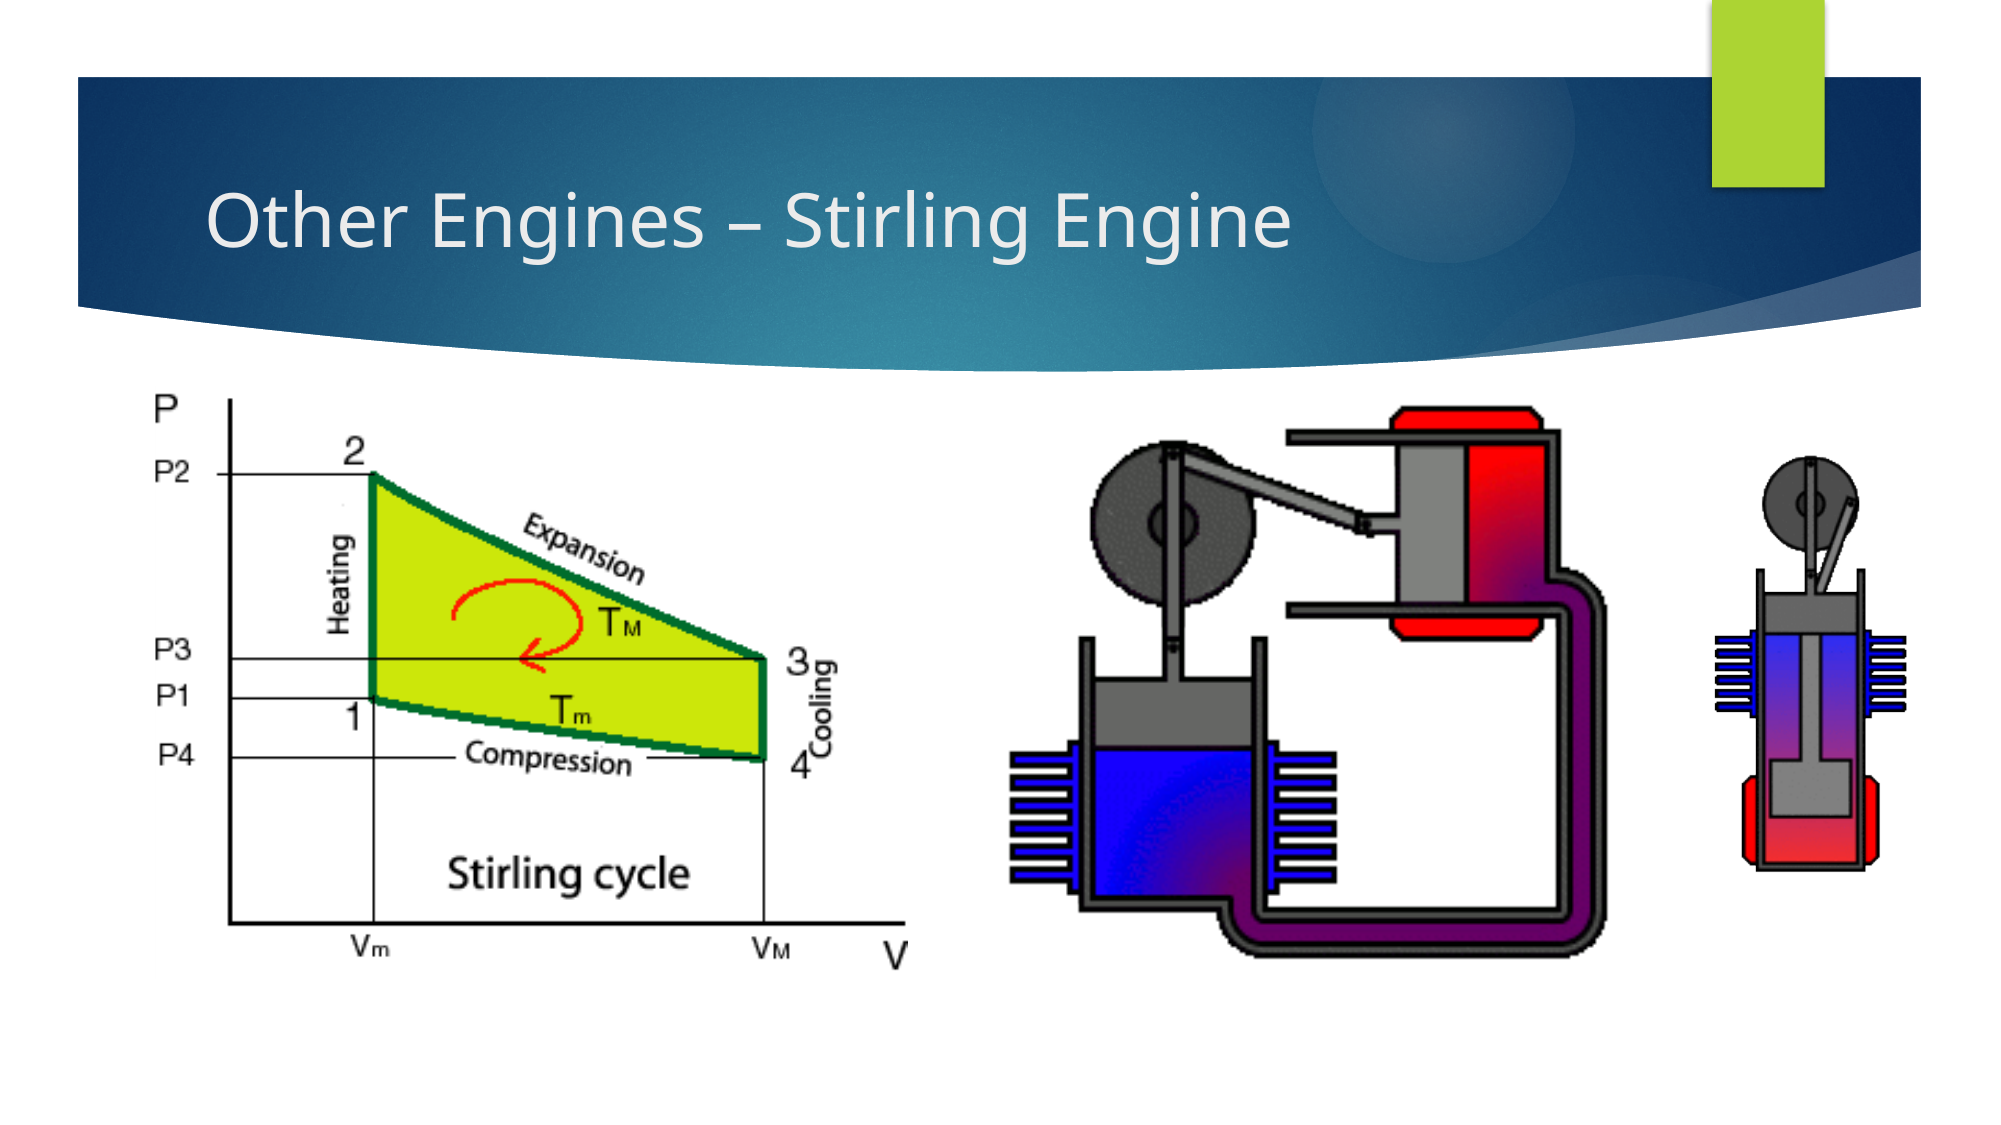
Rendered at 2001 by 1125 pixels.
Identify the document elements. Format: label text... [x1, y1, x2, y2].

picture [1704, 451, 1918, 877]
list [153, 386, 909, 979]
title Other Engines – Stirling Engine [189, 159, 1627, 276]
picture [995, 398, 1617, 968]
